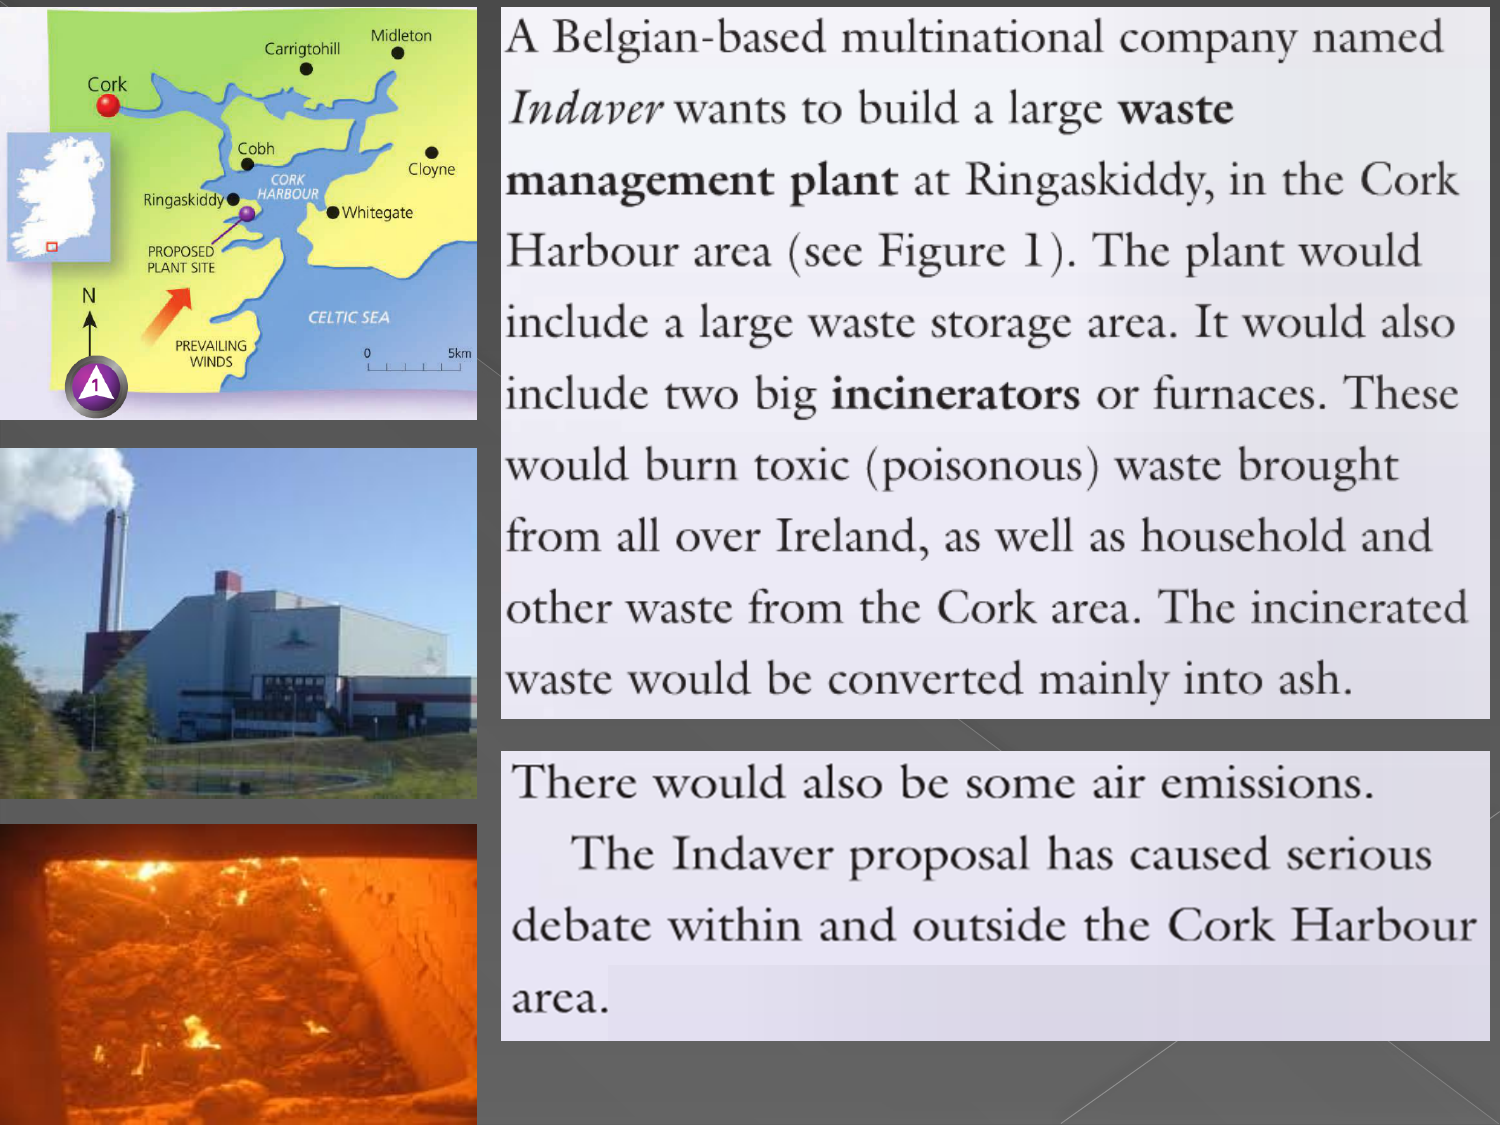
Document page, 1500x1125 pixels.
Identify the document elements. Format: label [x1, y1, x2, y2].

picture [501, 6, 1490, 719]
picture [0, 448, 477, 799]
picture [0, 824, 477, 1125]
picture [0, 7, 477, 420]
picture [501, 751, 1490, 1041]
